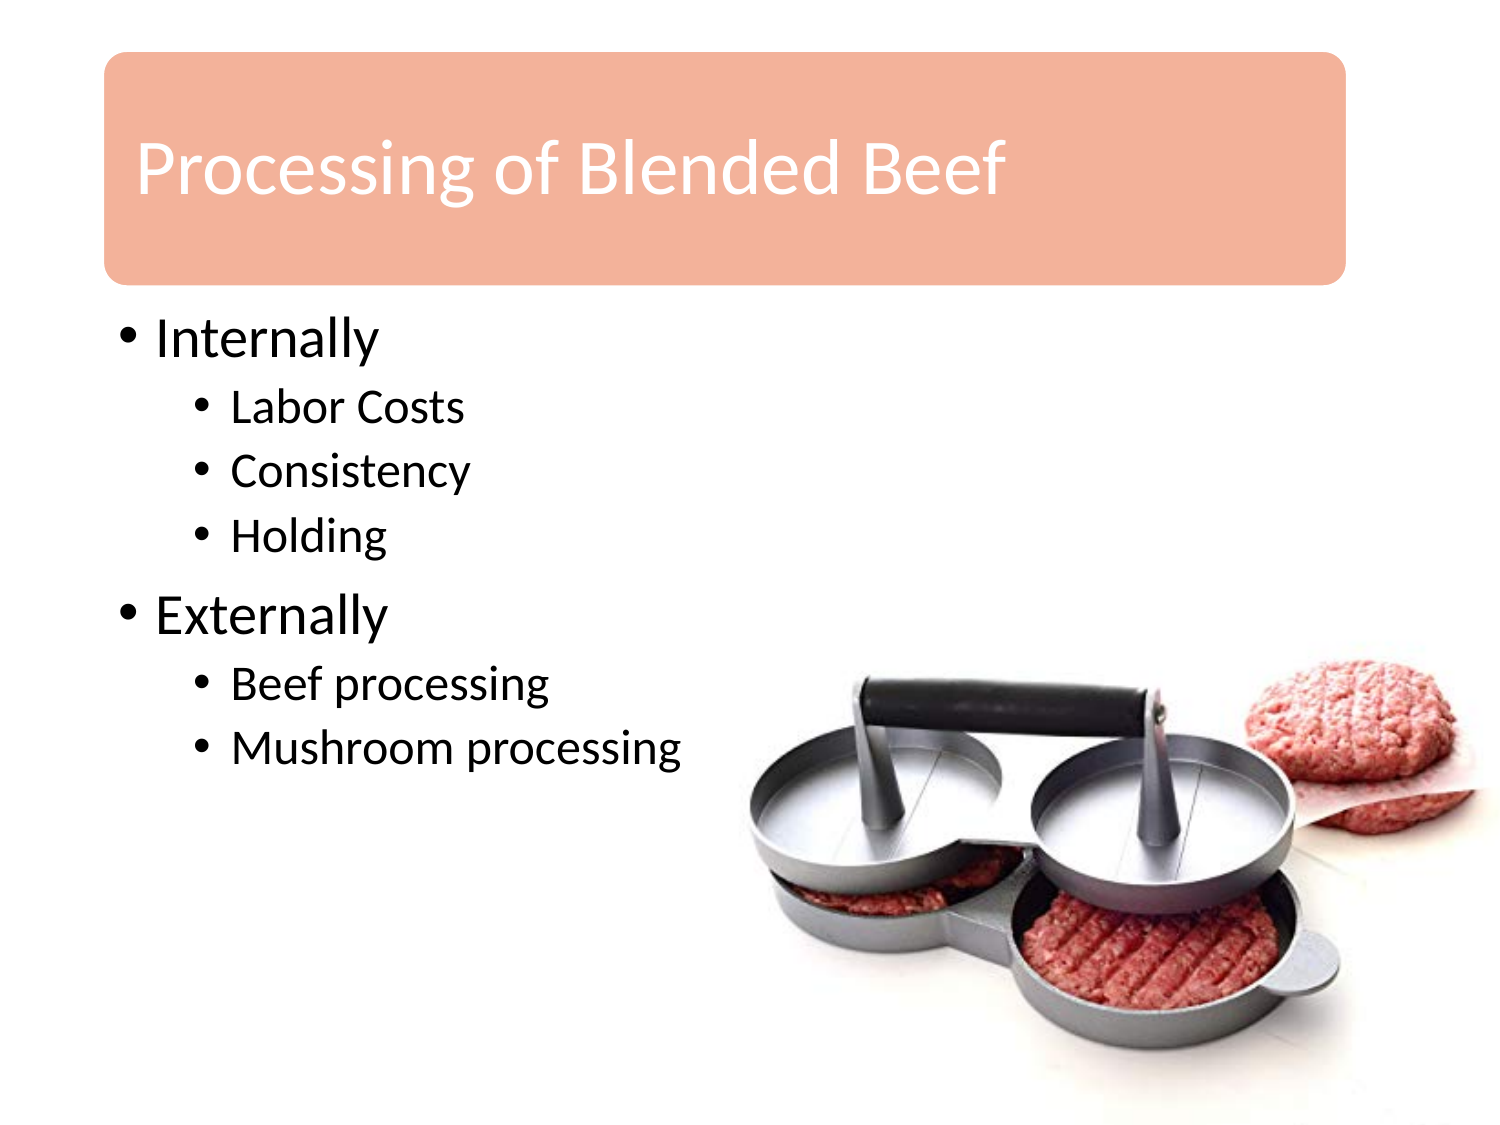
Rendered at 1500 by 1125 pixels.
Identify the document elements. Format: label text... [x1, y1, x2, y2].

list Internally Labor Costs Consistency Holding Externally Beef processing Mushroom processing [103, 299, 1397, 1014]
picture [725, 438, 1500, 1125]
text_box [103, 50, 1347, 287]
